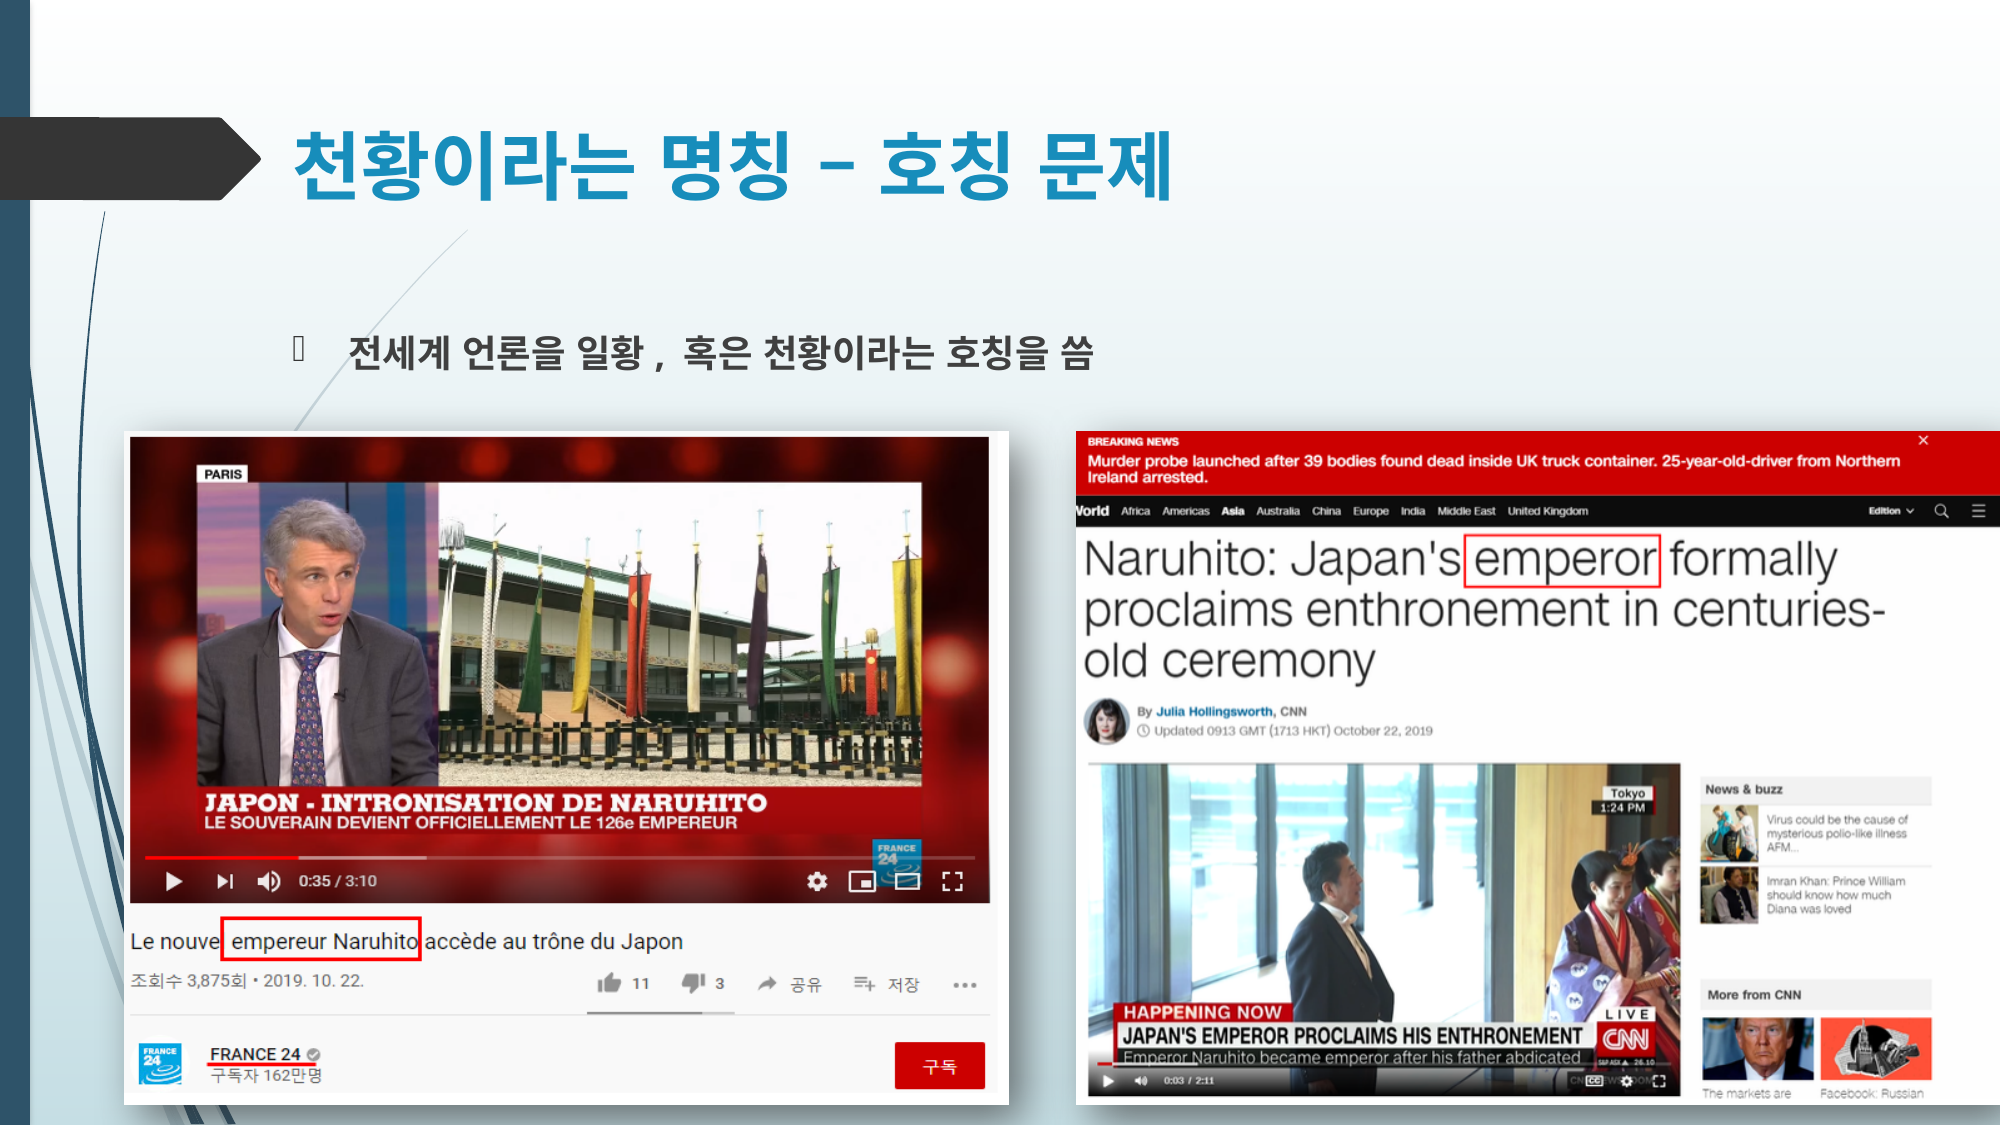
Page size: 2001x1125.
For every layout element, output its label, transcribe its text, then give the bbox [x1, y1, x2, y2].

picture [124, 430, 1009, 1106]
picture [1075, 430, 2000, 1106]
list 전세계 언론을 일황, 혹은 천황이라는 호칭을 씀 [277, 322, 1740, 446]
title 천황이라는 명칭 – 호칭 문제 [277, 112, 1740, 322]
